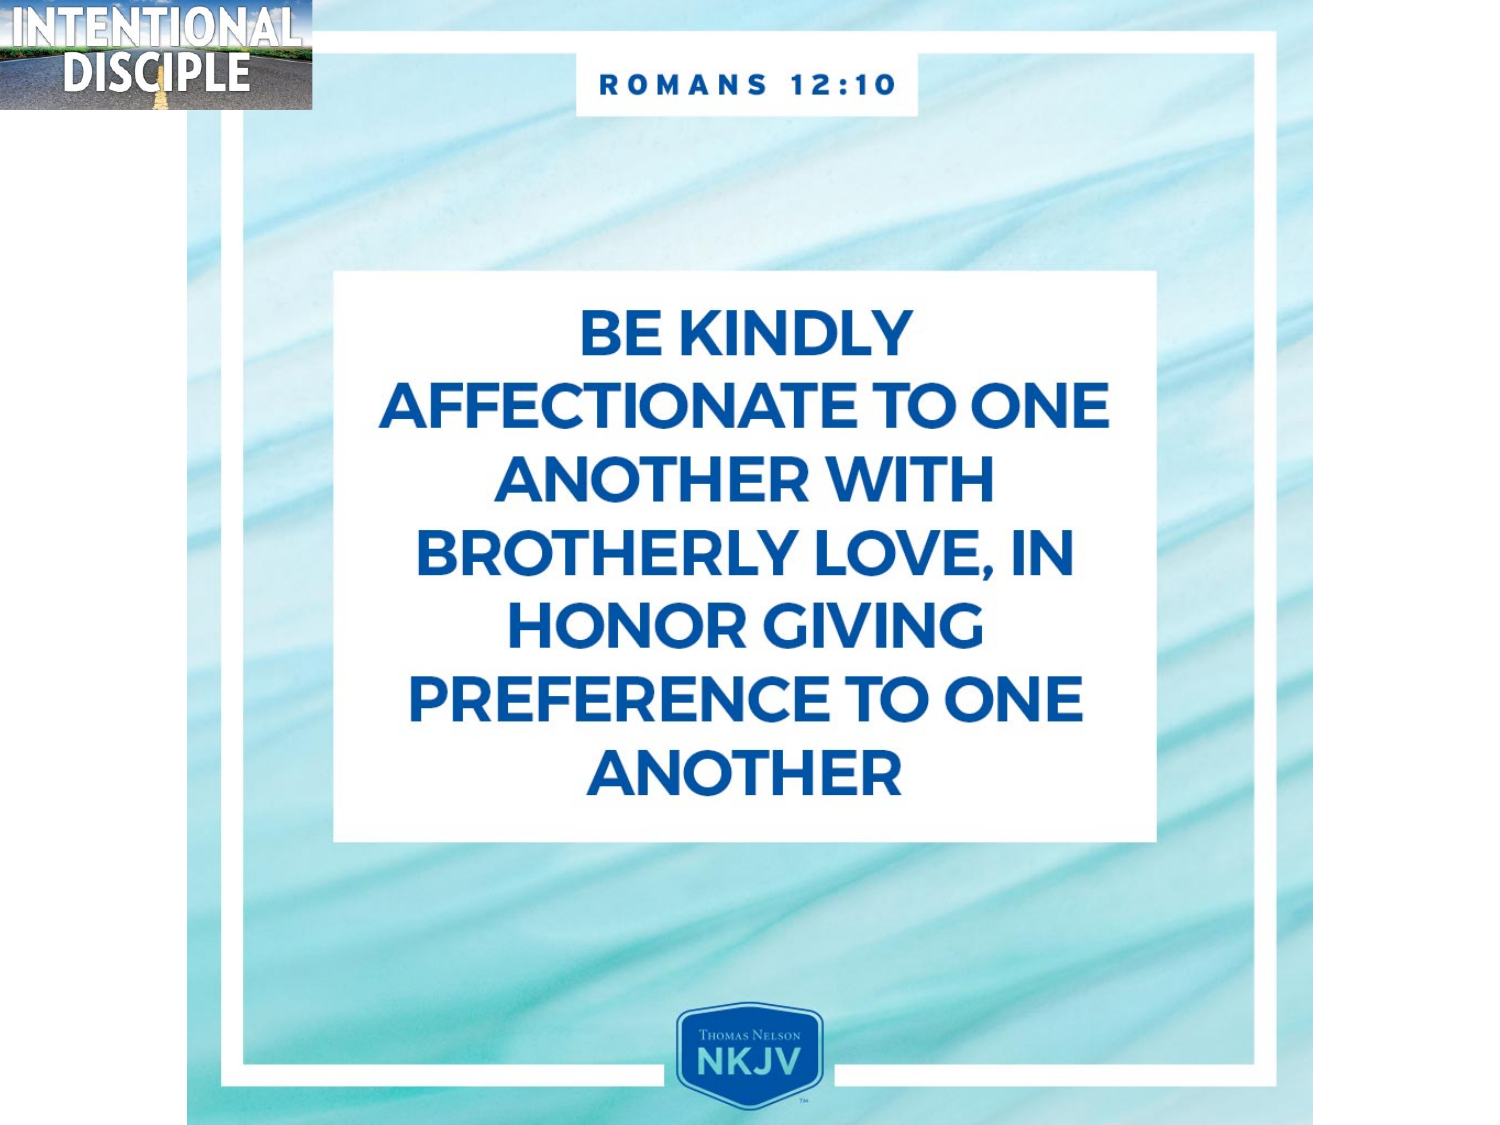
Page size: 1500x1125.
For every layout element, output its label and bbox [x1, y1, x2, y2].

picture [0, 0, 1313, 1125]
